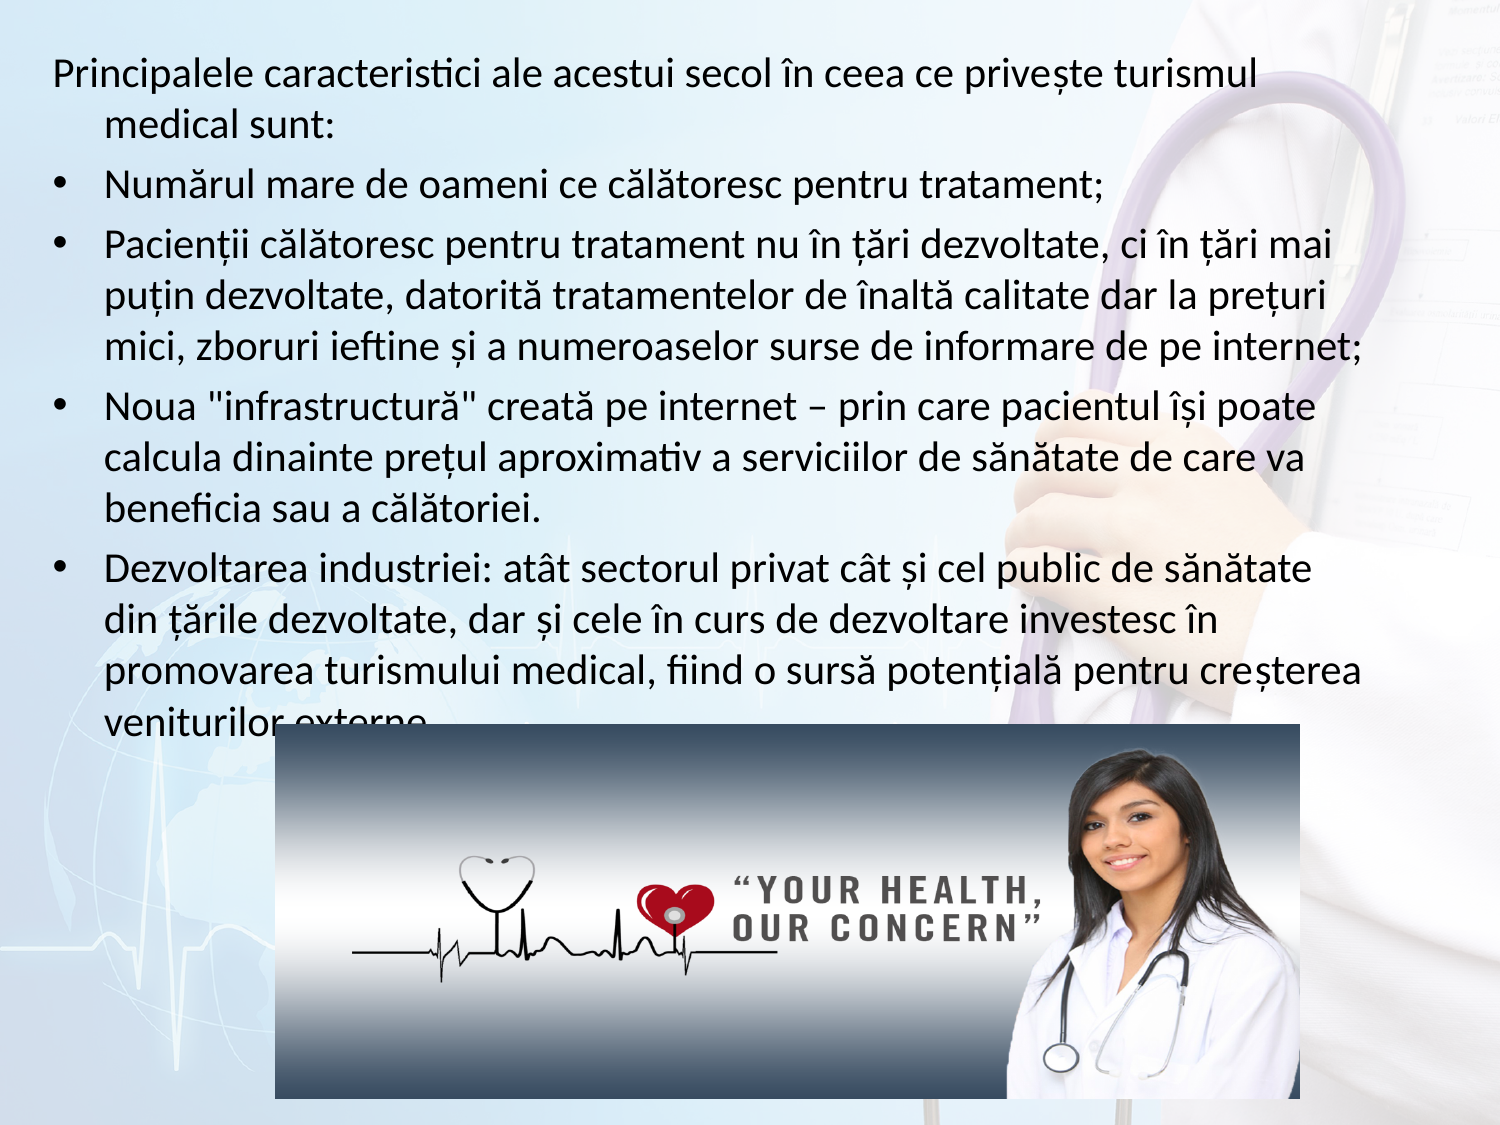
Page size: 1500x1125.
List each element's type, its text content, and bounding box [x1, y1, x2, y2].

picture [274, 724, 1301, 1099]
list Principalele caracteristici ale acestui secol în ceea ce priveşte turismul medical sunt: Numărul mare de oameni ce călătoresc pentru tratament; Pacienții călătoresc pentru tratament nu în țări dezvoltate, ci în țări mai puțin dezvoltate, datorită tratamentelor de înaltă calitate dar la prețuri mici, zboruri ieftine şi a numeroaselor surse de informare de pe internet; Noua "infrastructură" creată pe internet – prin care pacientul își poate calcula dinainte prețul aproximativ a serviciilor de sănătate de care va beneficia sau a călătoriei. Dezvoltarea industriei: atât sectorul privat cât și cel public de sănătate din ţările dezvoltate, dar şi cele în curs de dezvoltare investesc în promovarea turismului medical, fiind o sursă potențială pentru creşterea veniturilor externe. [37, 37, 1388, 780]
